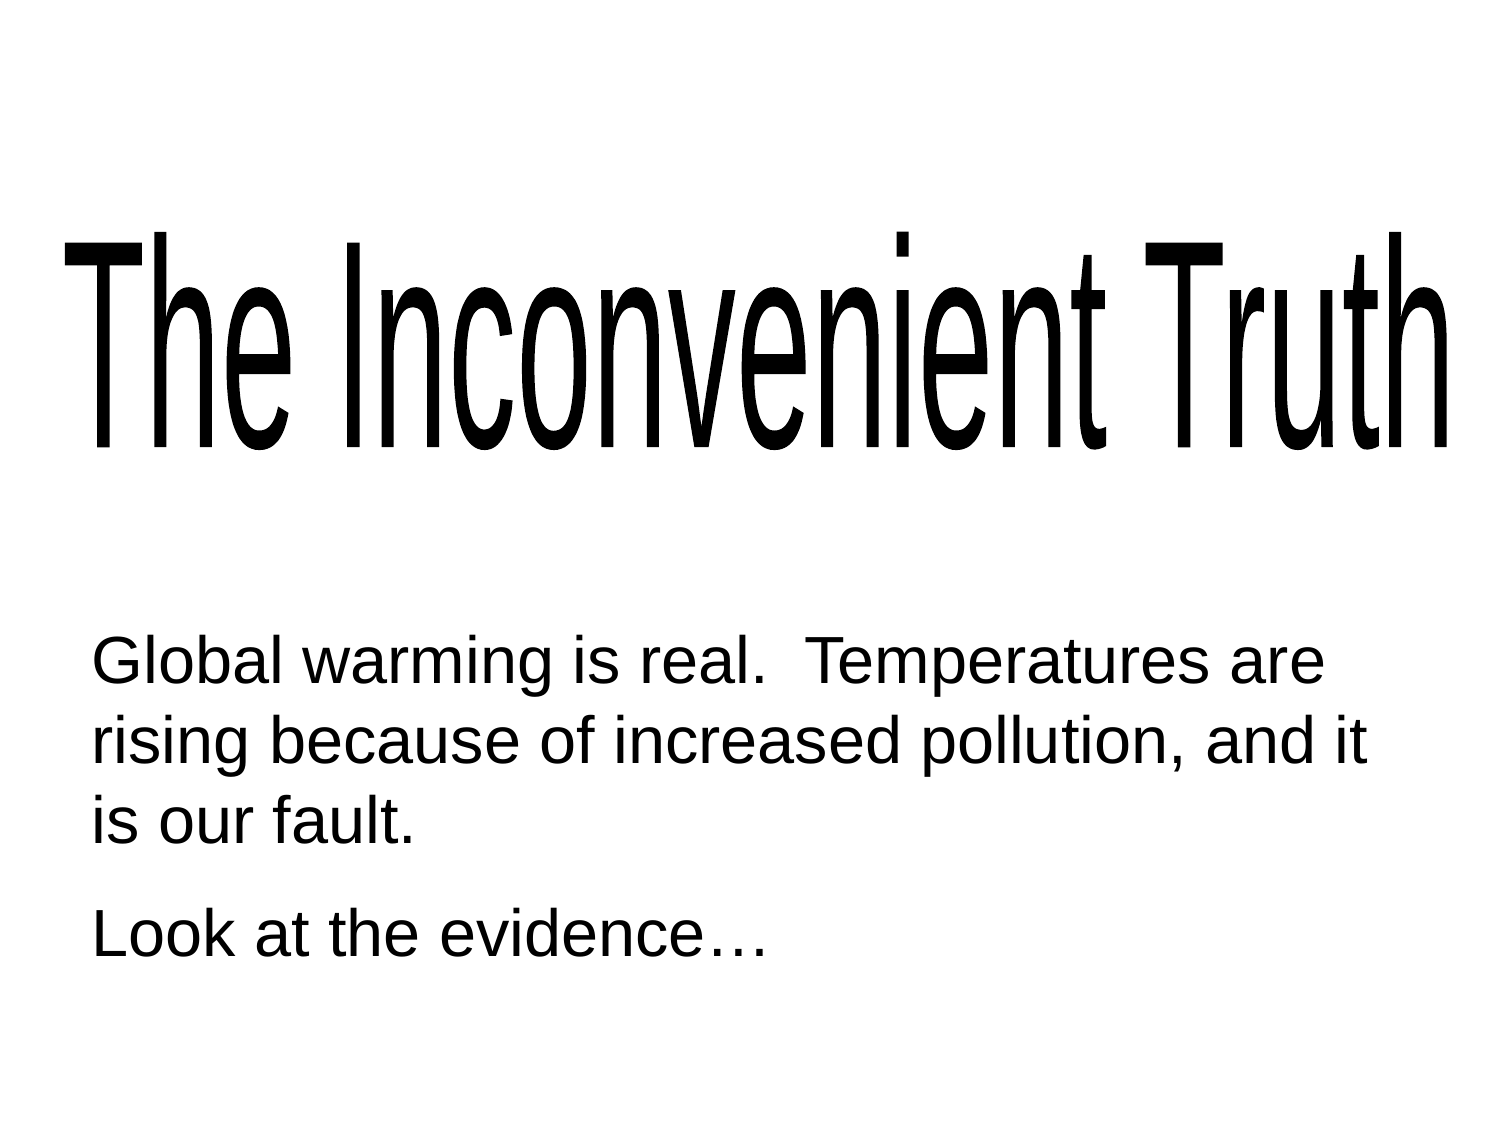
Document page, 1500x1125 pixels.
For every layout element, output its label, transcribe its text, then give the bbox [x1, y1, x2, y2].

text_box Global warming is real. Temperatures are rising because of increased pollution, and it is our fault. Look at the evidence… [76, 609, 1400, 978]
